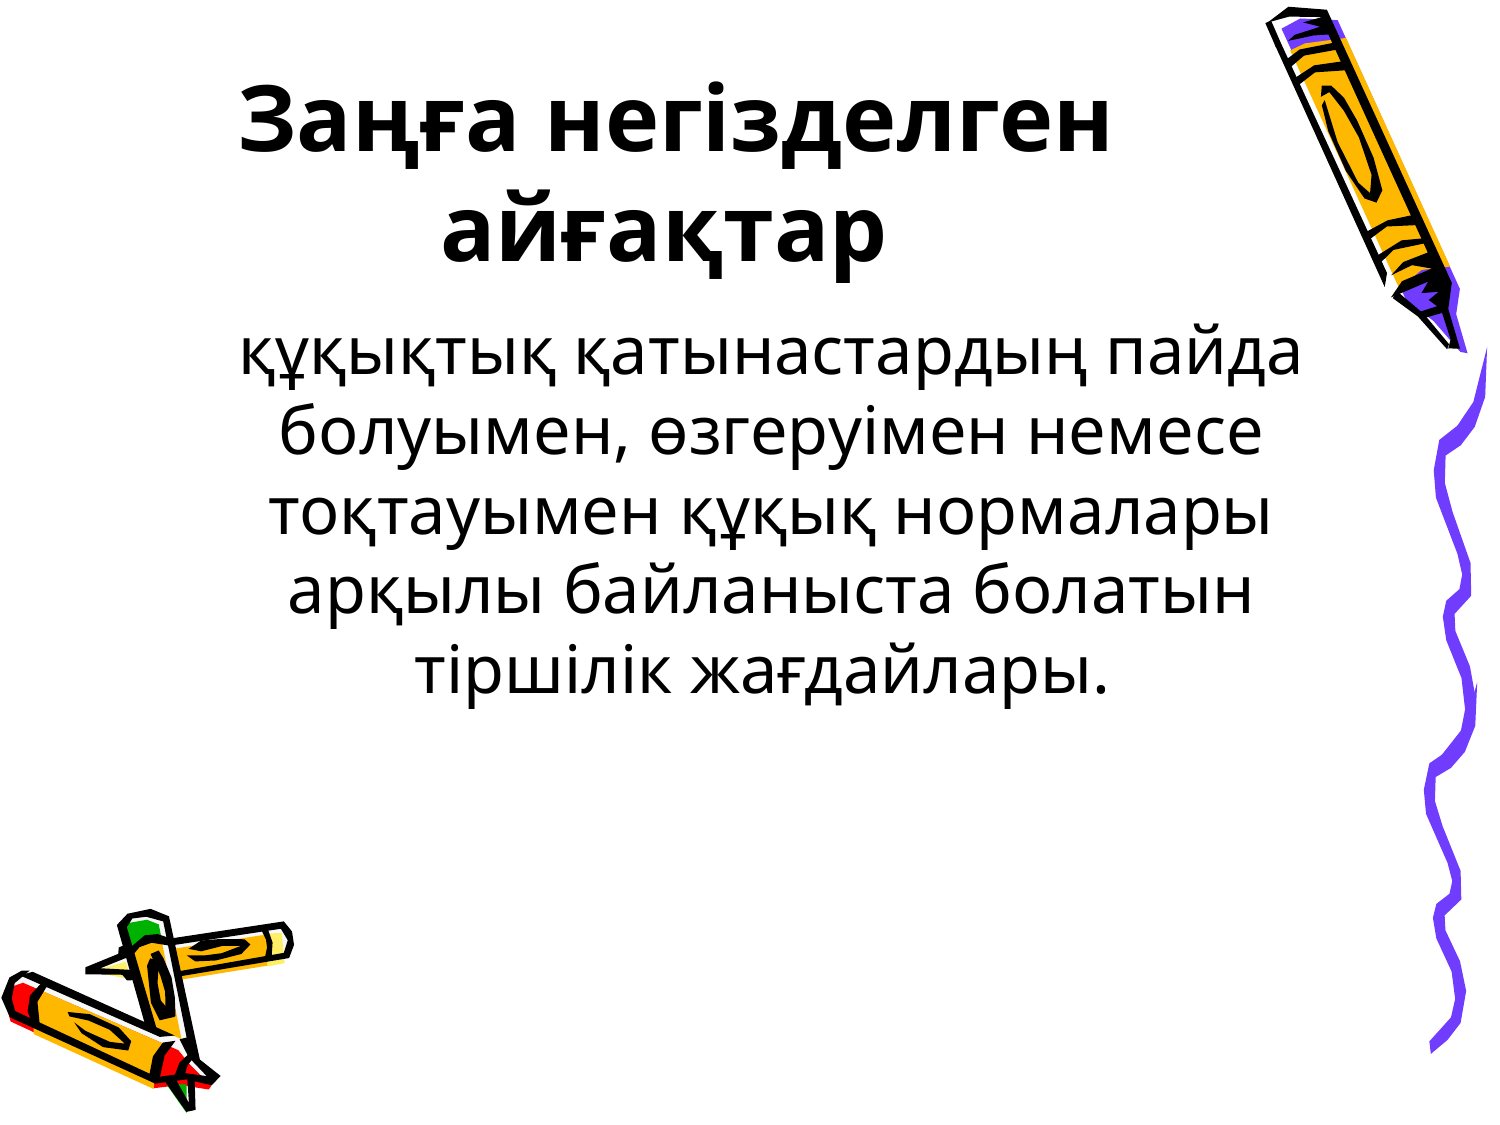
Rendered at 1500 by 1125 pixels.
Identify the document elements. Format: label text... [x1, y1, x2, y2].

list құқықтық қатынастардың пайда болуымен, өзгеруiмен немесе тоқтауымен құқық нормалары арқылы байланыста болатын тiршiлiк жағдайлары. [112, 299, 1375, 900]
title Заңға негiзделген айғақтар [112, 24, 1240, 288]
